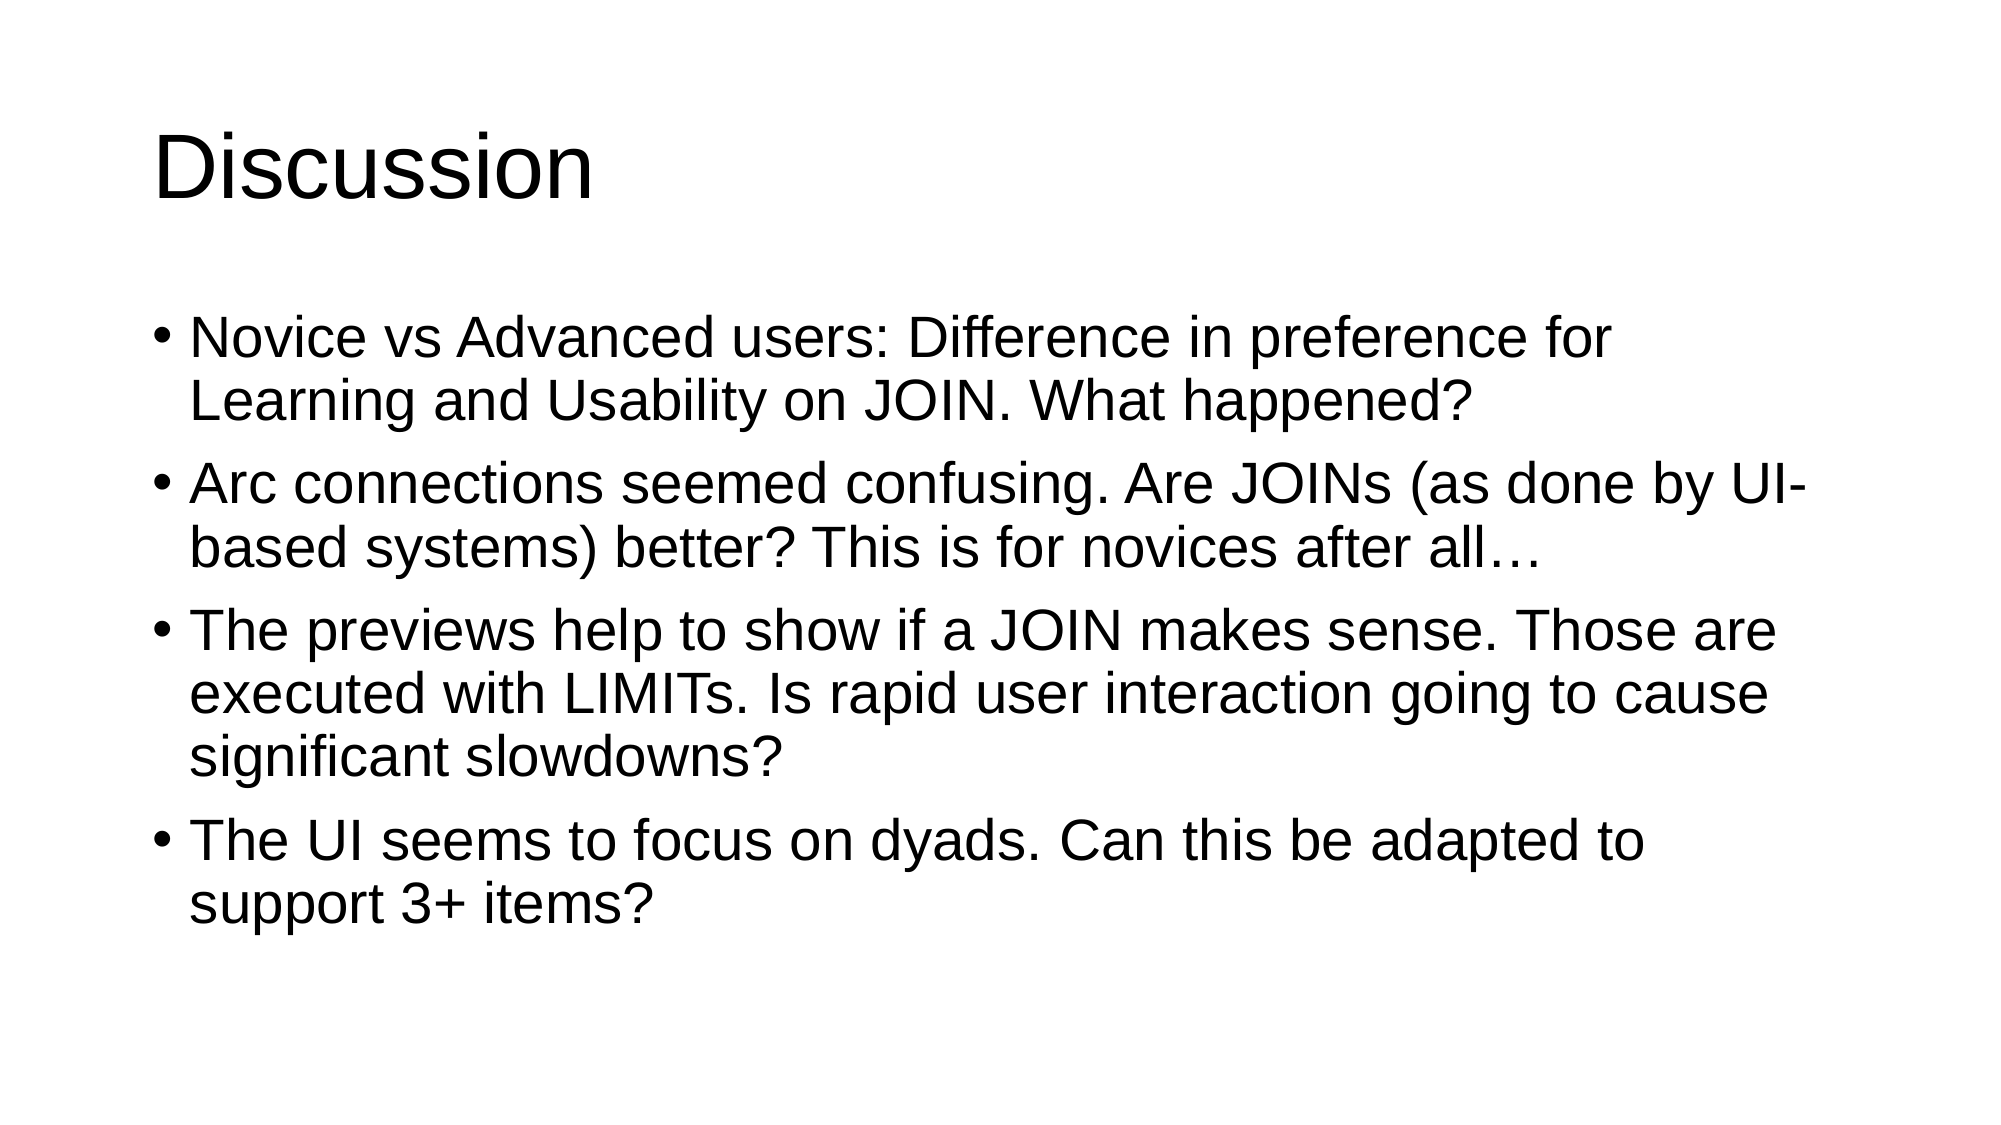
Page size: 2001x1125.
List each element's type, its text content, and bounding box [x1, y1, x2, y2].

title Discussion [137, 59, 1863, 278]
list Novice vs Advanced users: Difference in preference for Learning and Usability on JOIN. What happened? Arc connections seemed confusing. Are JOINs (as done by UI-based systems) better? This is for novices after all… The previews help to show if a JOIN makes sense. Those are executed with LIMITs. Is rapid user interaction going to cause significant slowdowns? The UI seems to focus on dyads. Can this be adapted to support 3+ items? [137, 299, 1863, 1014]
